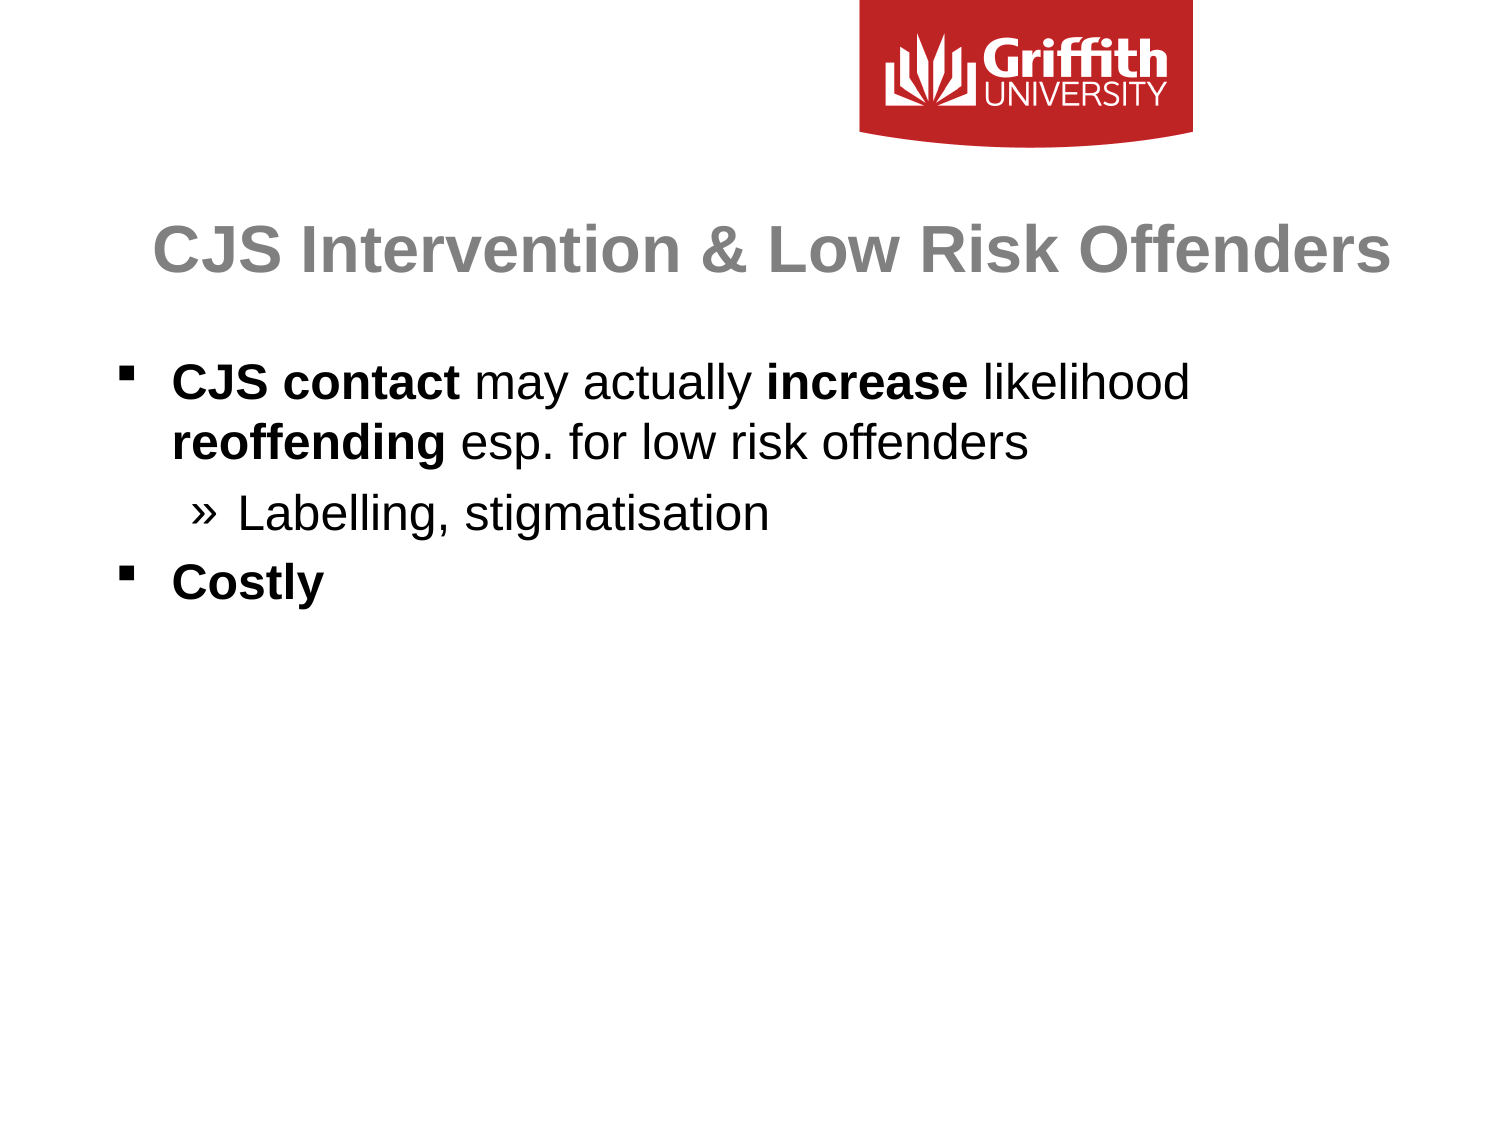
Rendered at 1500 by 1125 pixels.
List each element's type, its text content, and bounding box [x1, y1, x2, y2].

list CJS contact may actually increase likelihood reoffending esp. for low risk offenders Labelling, stigmatisation Costly [100, 349, 1341, 990]
title CJS Intervention & Low Risk Offenders [111, 207, 1436, 284]
picture [0, 0, 1500, 177]
